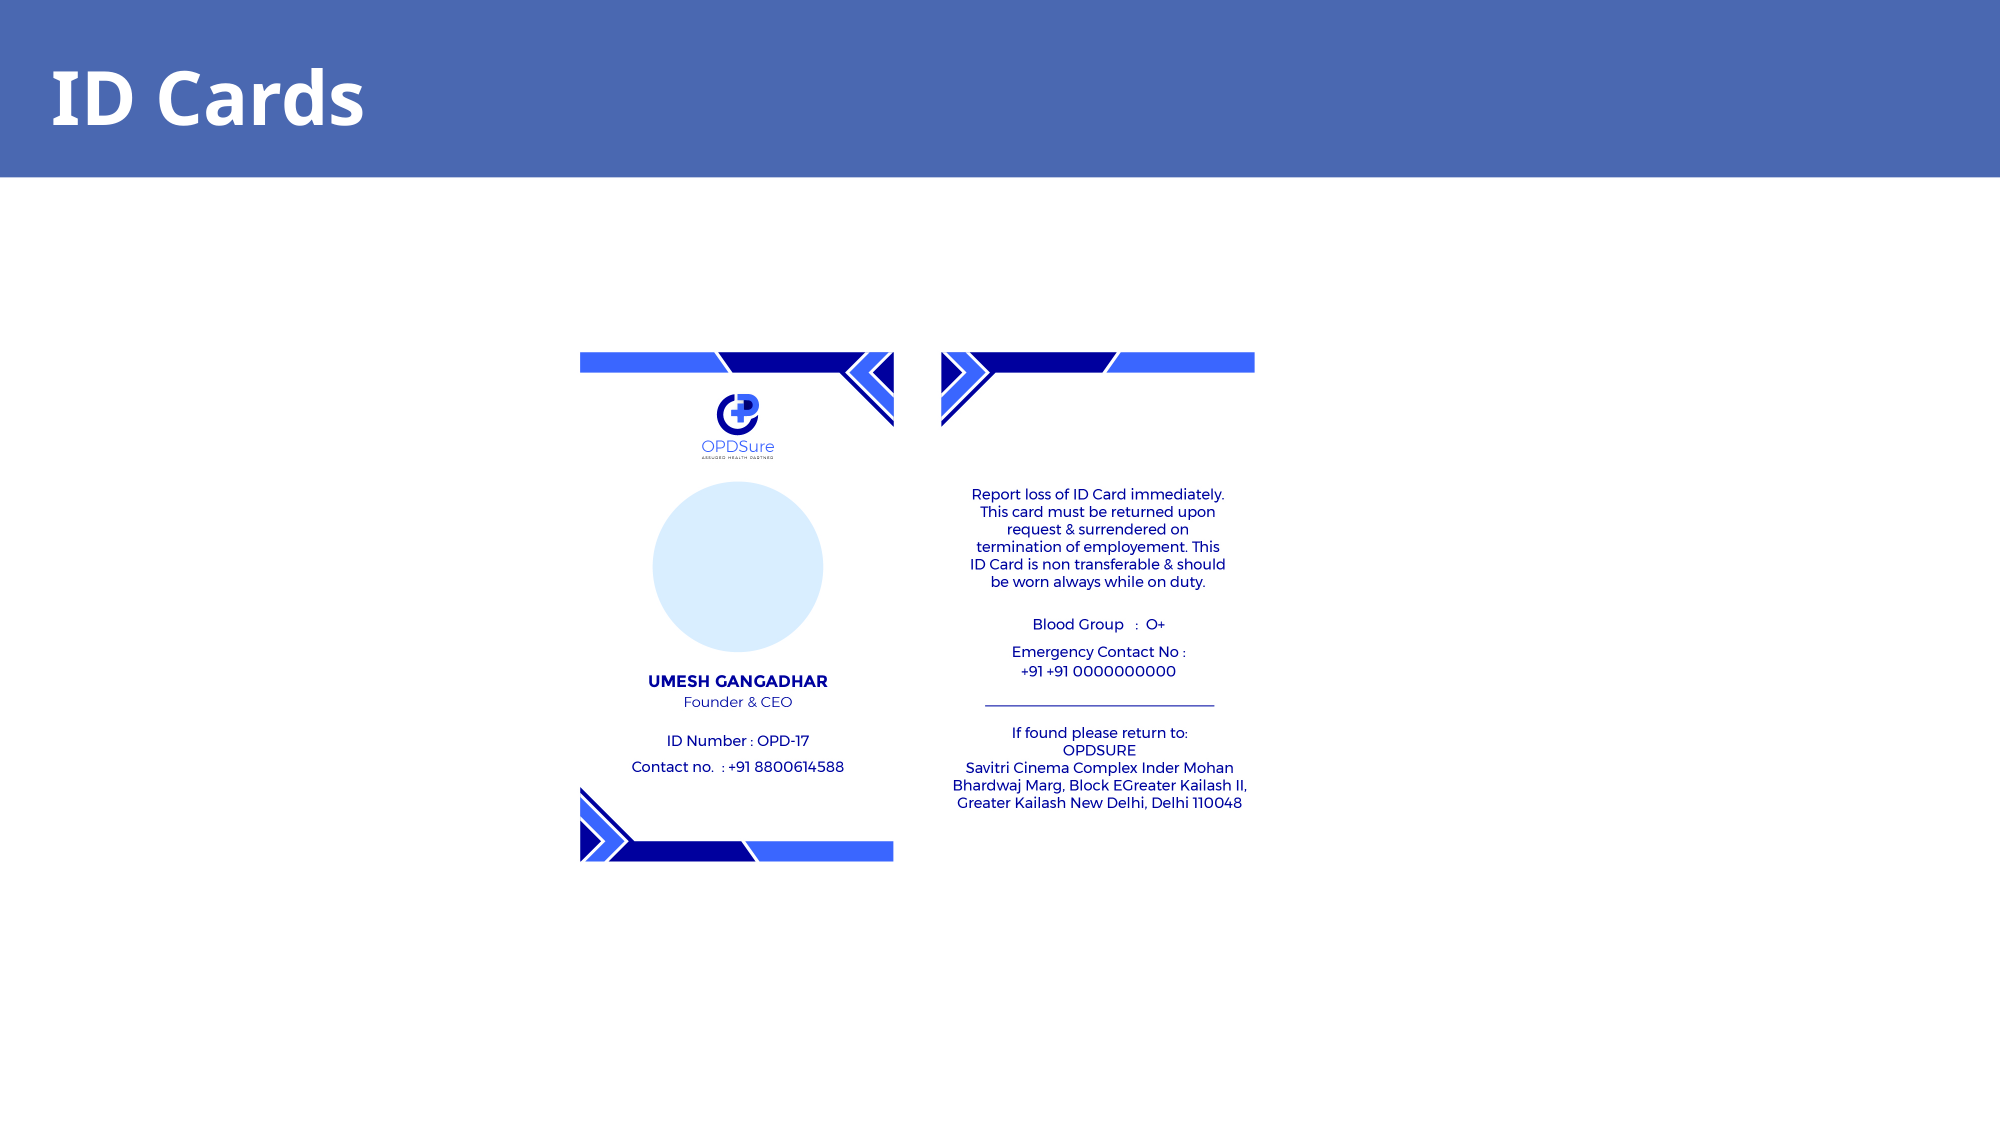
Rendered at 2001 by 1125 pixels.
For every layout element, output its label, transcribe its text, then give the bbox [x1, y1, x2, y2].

text_box ID Cards [0, 0, 2000, 179]
picture [533, 322, 1308, 906]
